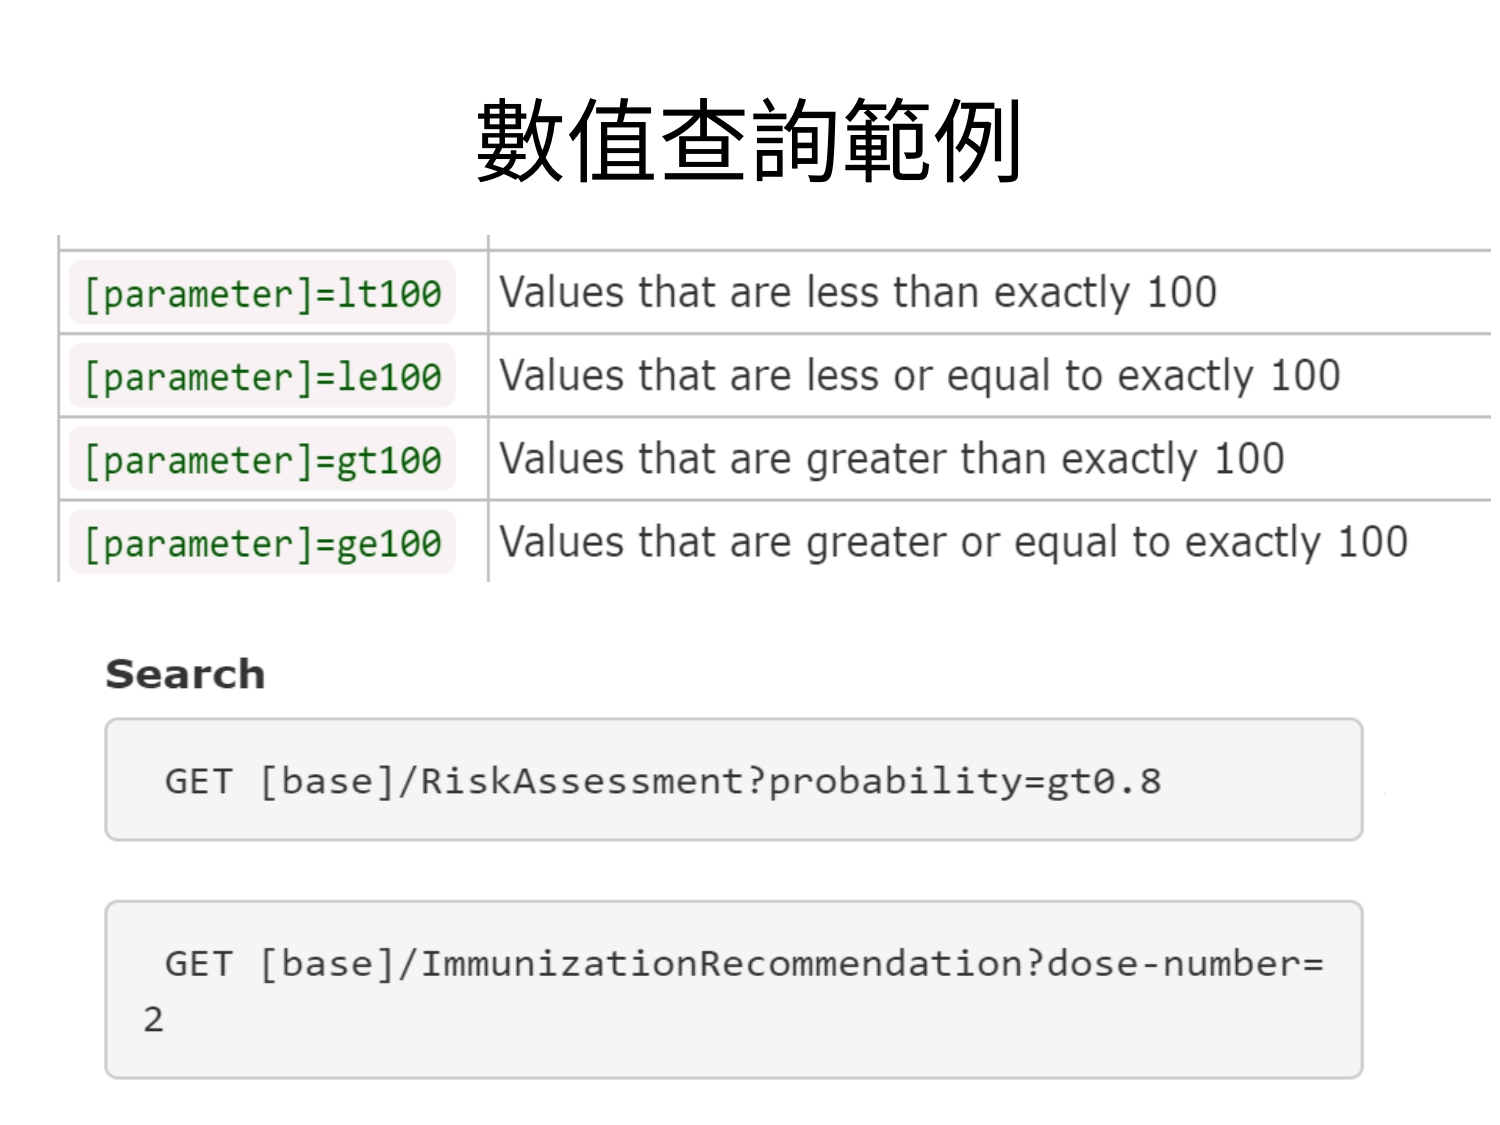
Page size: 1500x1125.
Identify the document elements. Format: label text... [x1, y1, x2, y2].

picture [52, 633, 1387, 1123]
picture [25, 235, 1492, 582]
title 數值查詢範例 [75, 45, 1425, 233]
